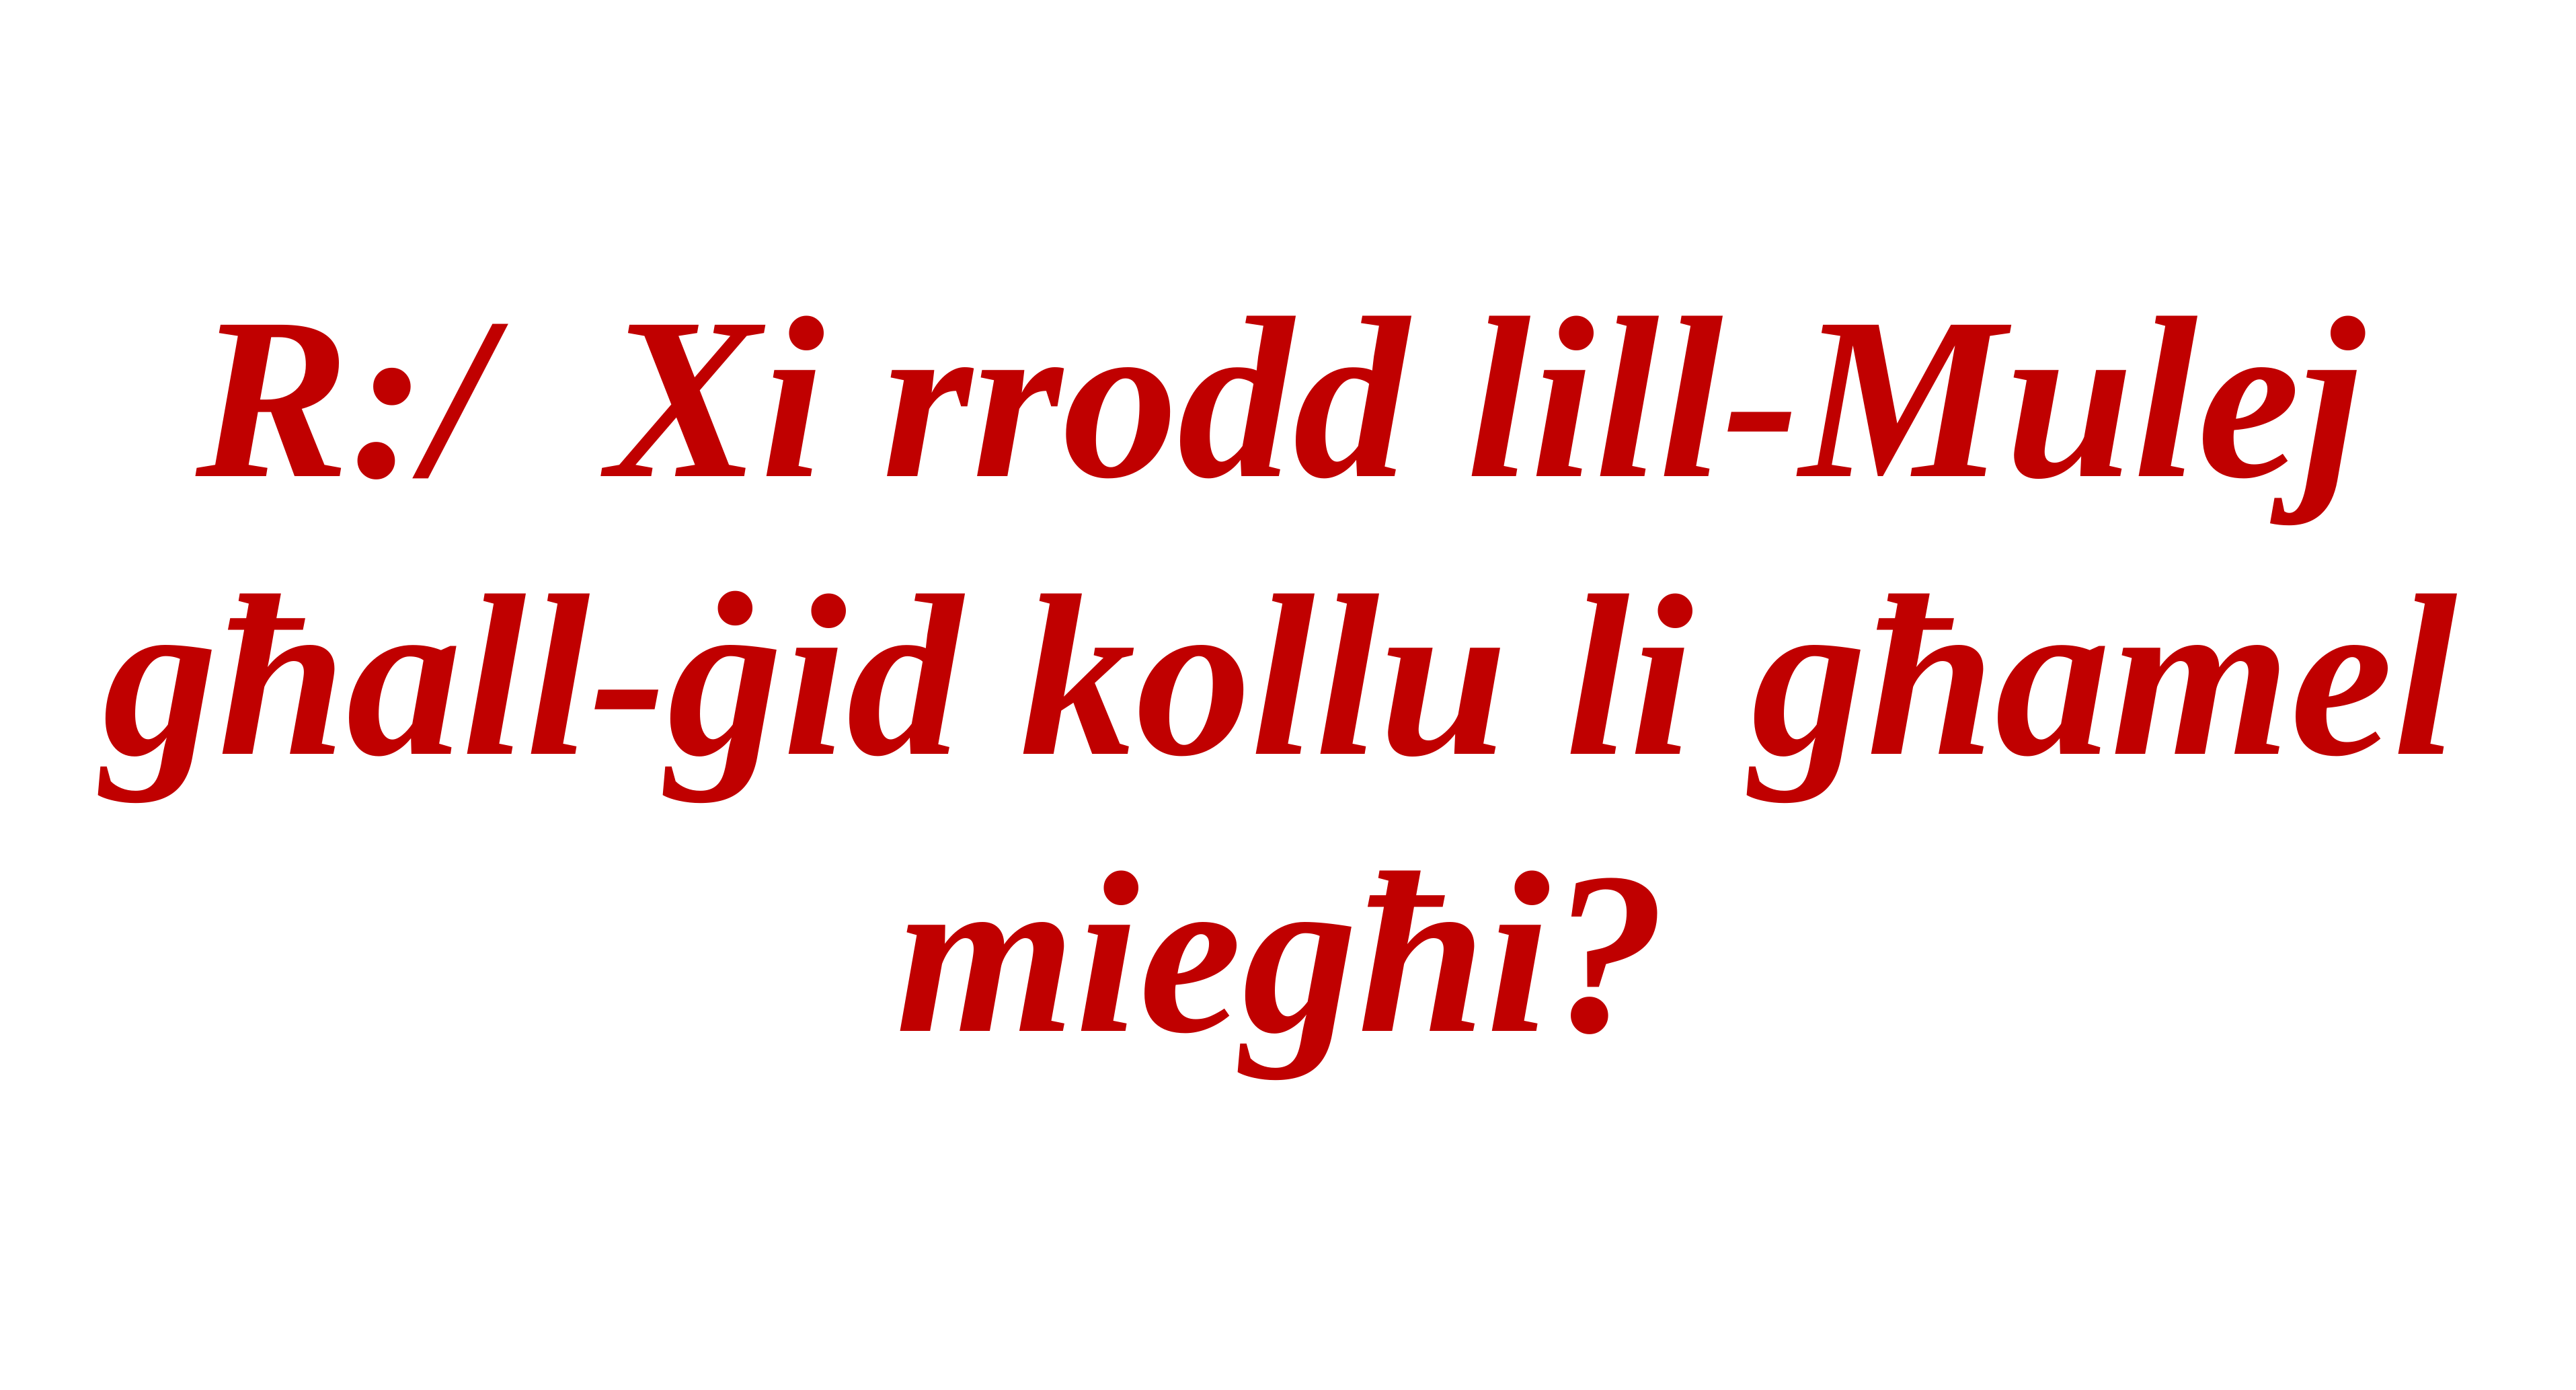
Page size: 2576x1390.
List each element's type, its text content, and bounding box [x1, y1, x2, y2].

text_box R:/ Xi rrodd lill-Mulej għall-ġid kollu li għamel miegħi? [0, 234, 2569, 1089]
